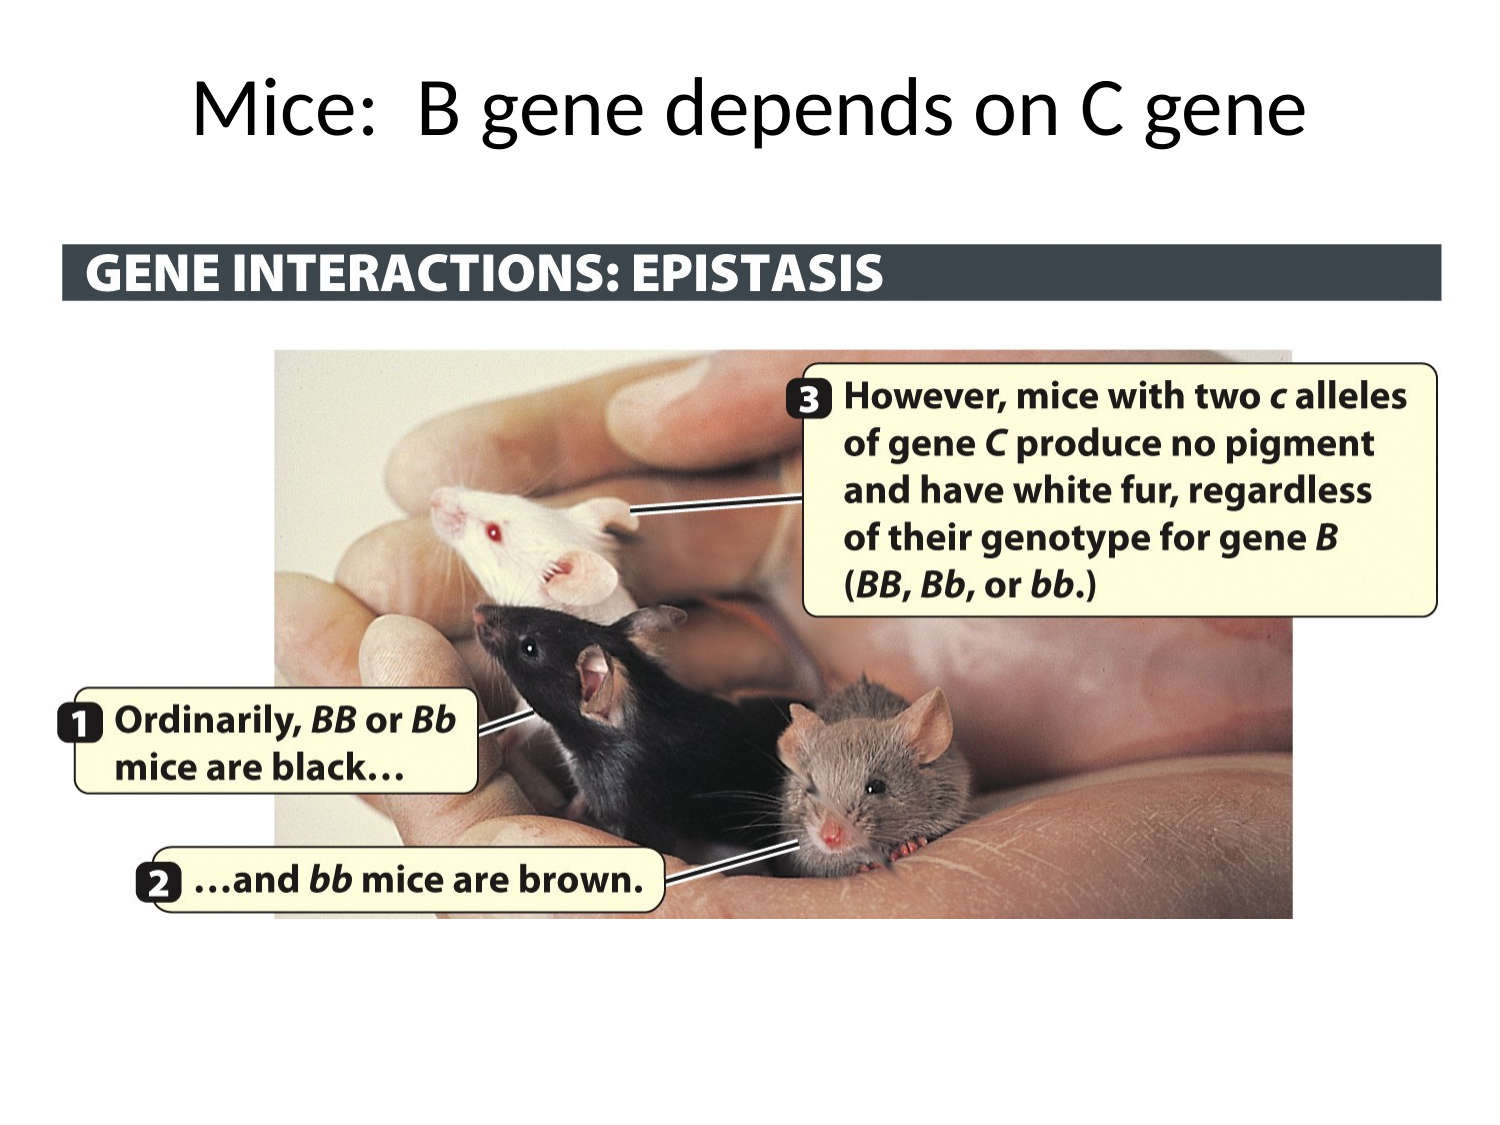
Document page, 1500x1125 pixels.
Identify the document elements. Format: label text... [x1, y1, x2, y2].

picture [49, 232, 1450, 919]
text_box Mice: B gene depends on C gene [74, 45, 1425, 230]
